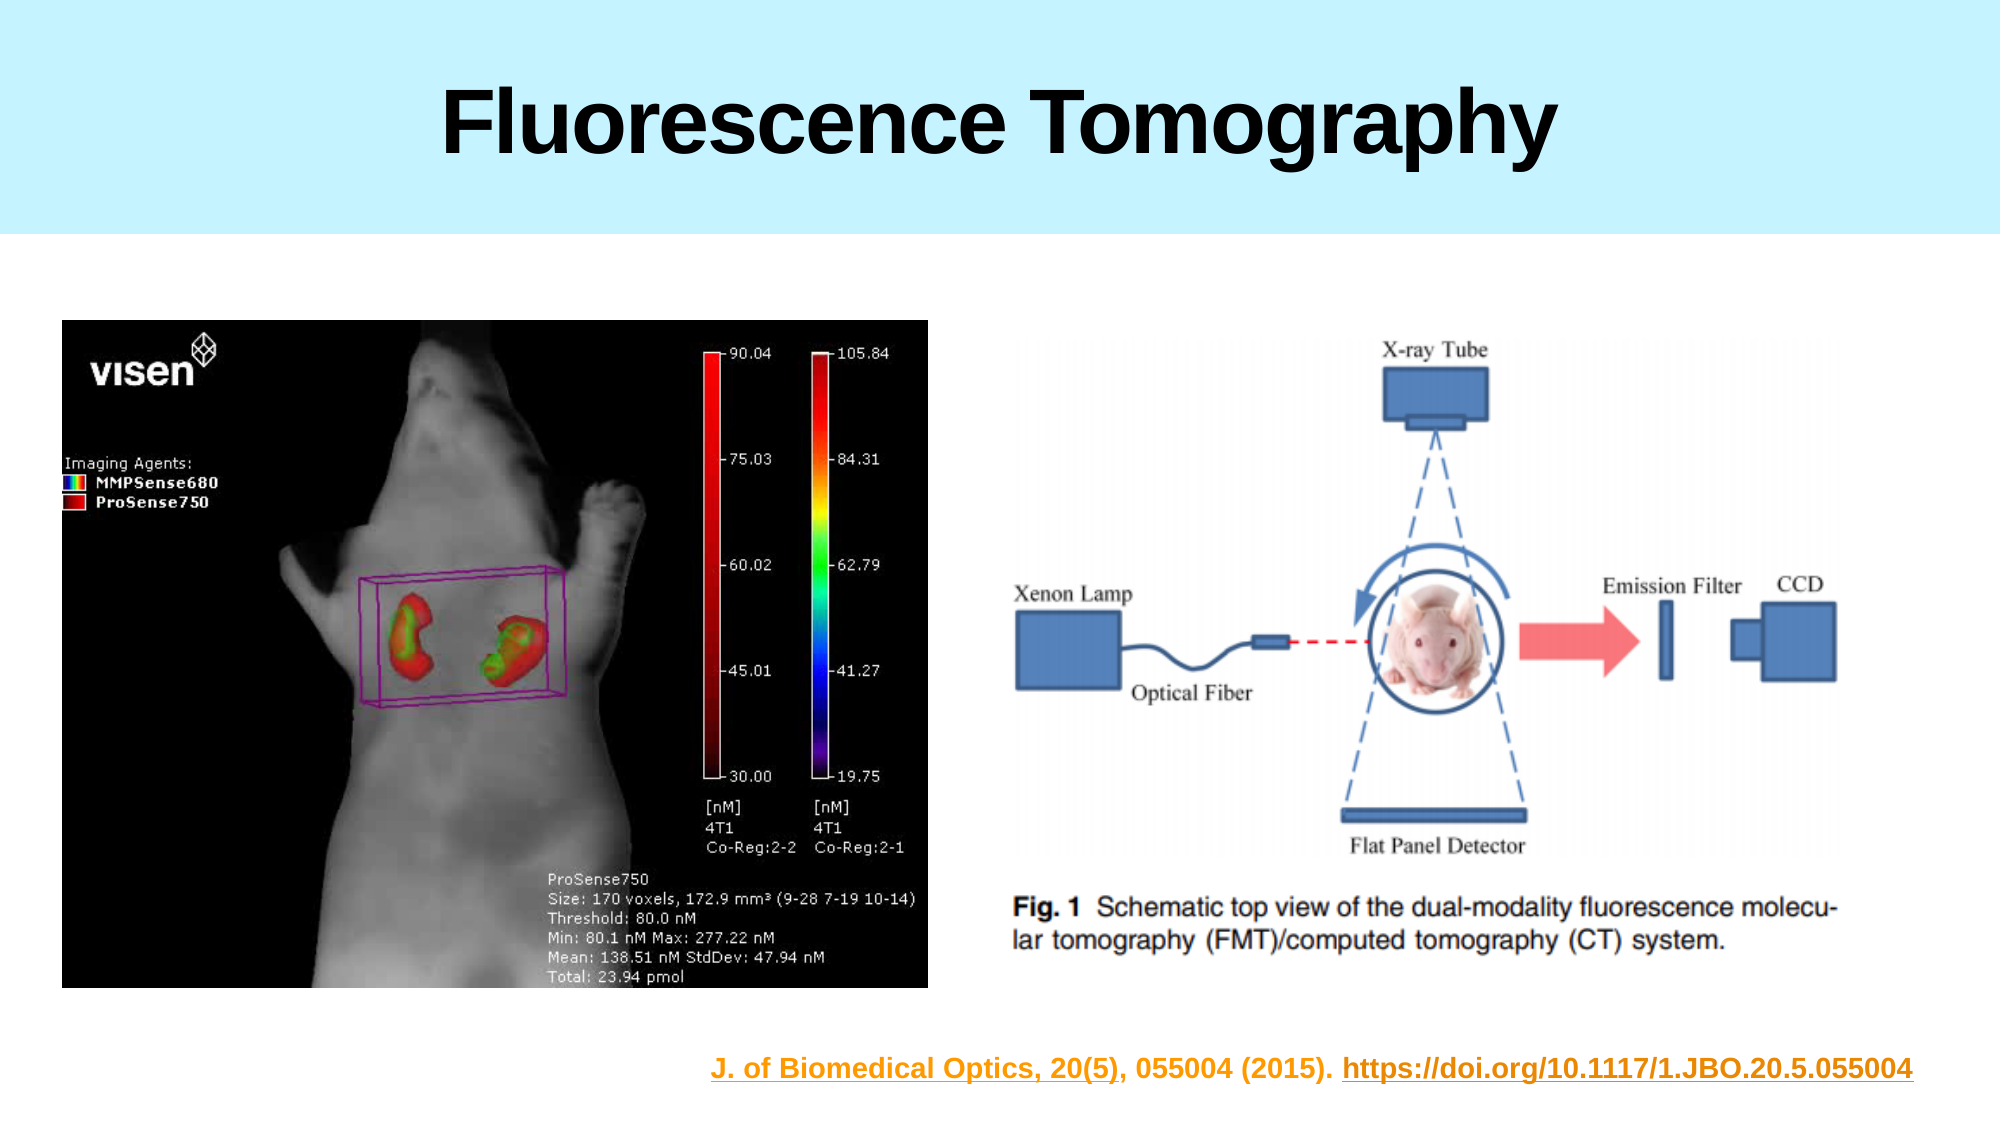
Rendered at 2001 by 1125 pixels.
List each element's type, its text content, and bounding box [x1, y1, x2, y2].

picture [950, 318, 1900, 990]
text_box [60, 318, 929, 990]
text_box J. of Biomedical Optics, 20(5), 055004 (2015). https://doi.org/10.1117/1.JBO.20.5.055004 [563, 1042, 1929, 1092]
title Fluorescence Tomography [0, 0, 2000, 234]
